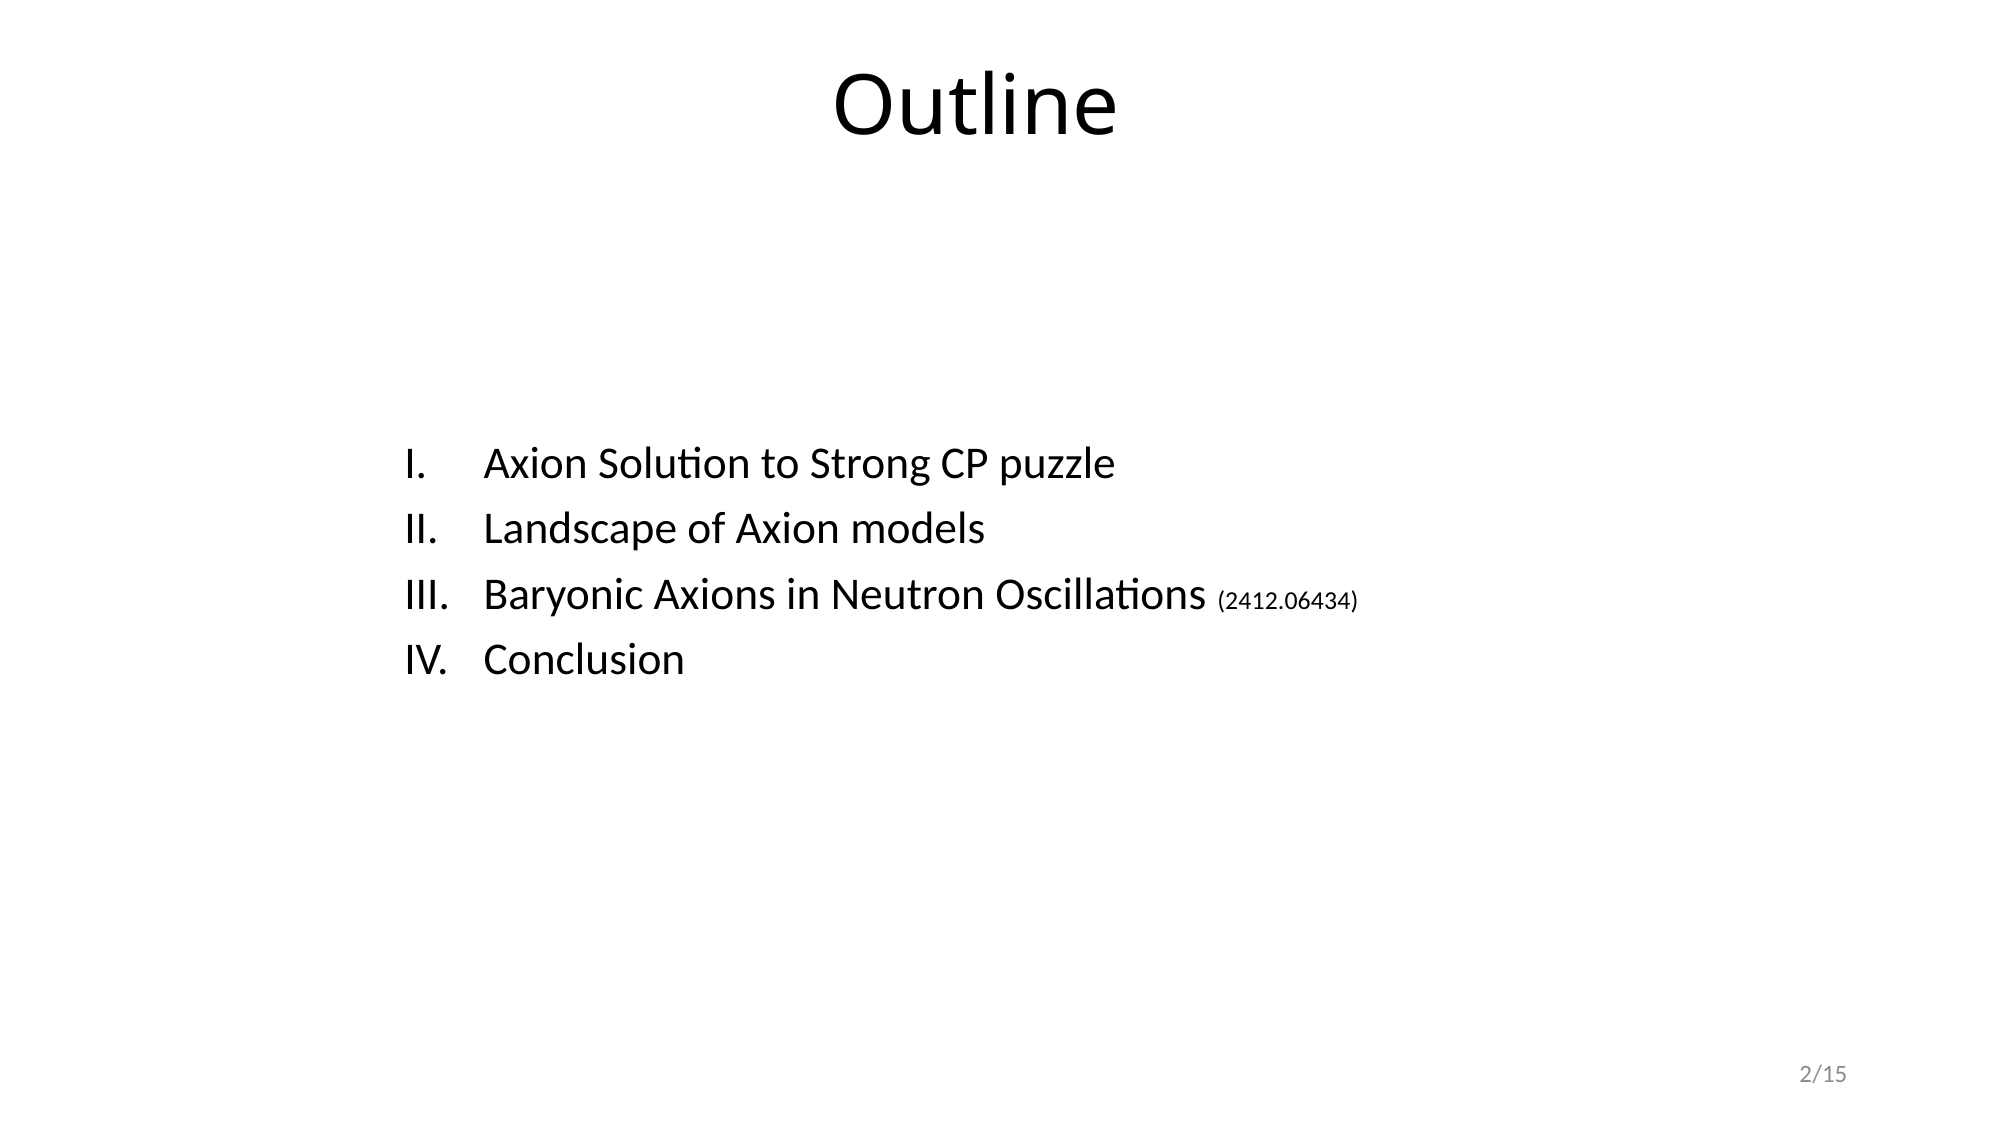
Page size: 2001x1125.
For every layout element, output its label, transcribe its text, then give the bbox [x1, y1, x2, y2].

slide_number 2/15 [1412, 1042, 1863, 1103]
title Outline [113, 0, 1839, 217]
list Axion Solution to Strong CP puzzle Landscape of Axion models Baryonic Axions in Neutron Oscillations (2412.06434) Conclusion [389, 432, 1644, 693]
